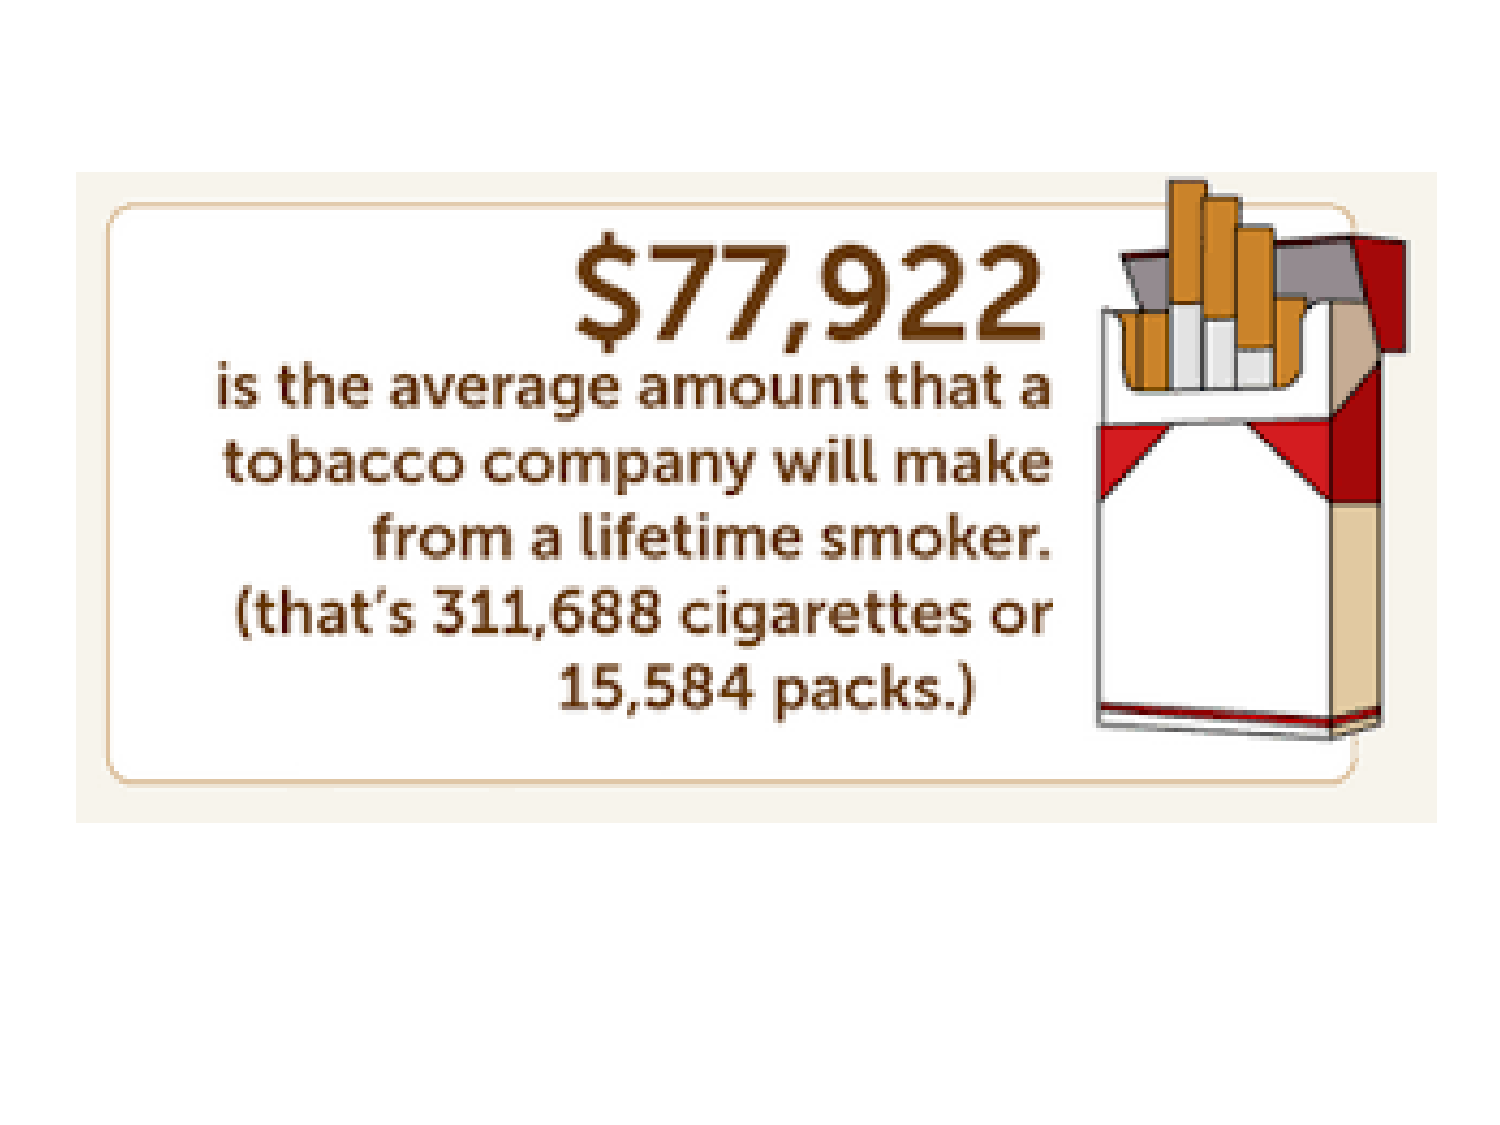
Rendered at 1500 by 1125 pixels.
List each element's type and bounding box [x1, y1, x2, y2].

picture [76, 172, 1437, 823]
